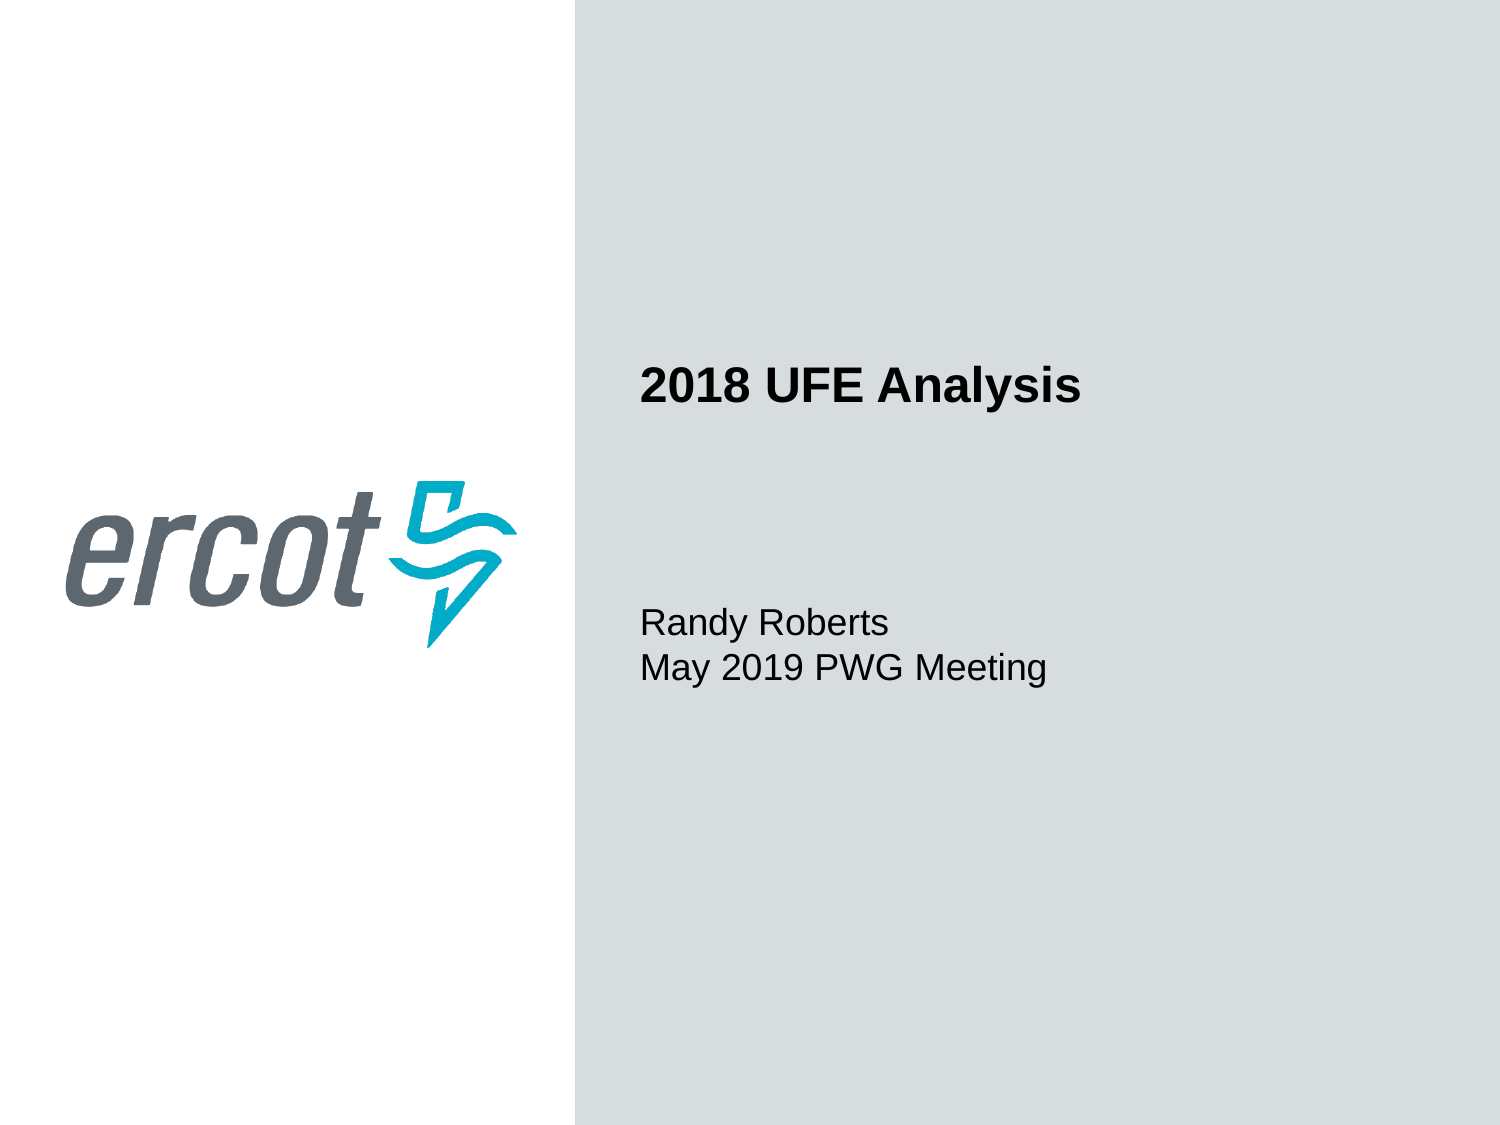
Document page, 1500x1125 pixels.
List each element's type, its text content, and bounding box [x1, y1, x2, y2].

text_box 2018 UFE Analysis Randy Roberts May 2019 PWG Meeting [624, 345, 1500, 786]
picture [56, 471, 525, 654]
